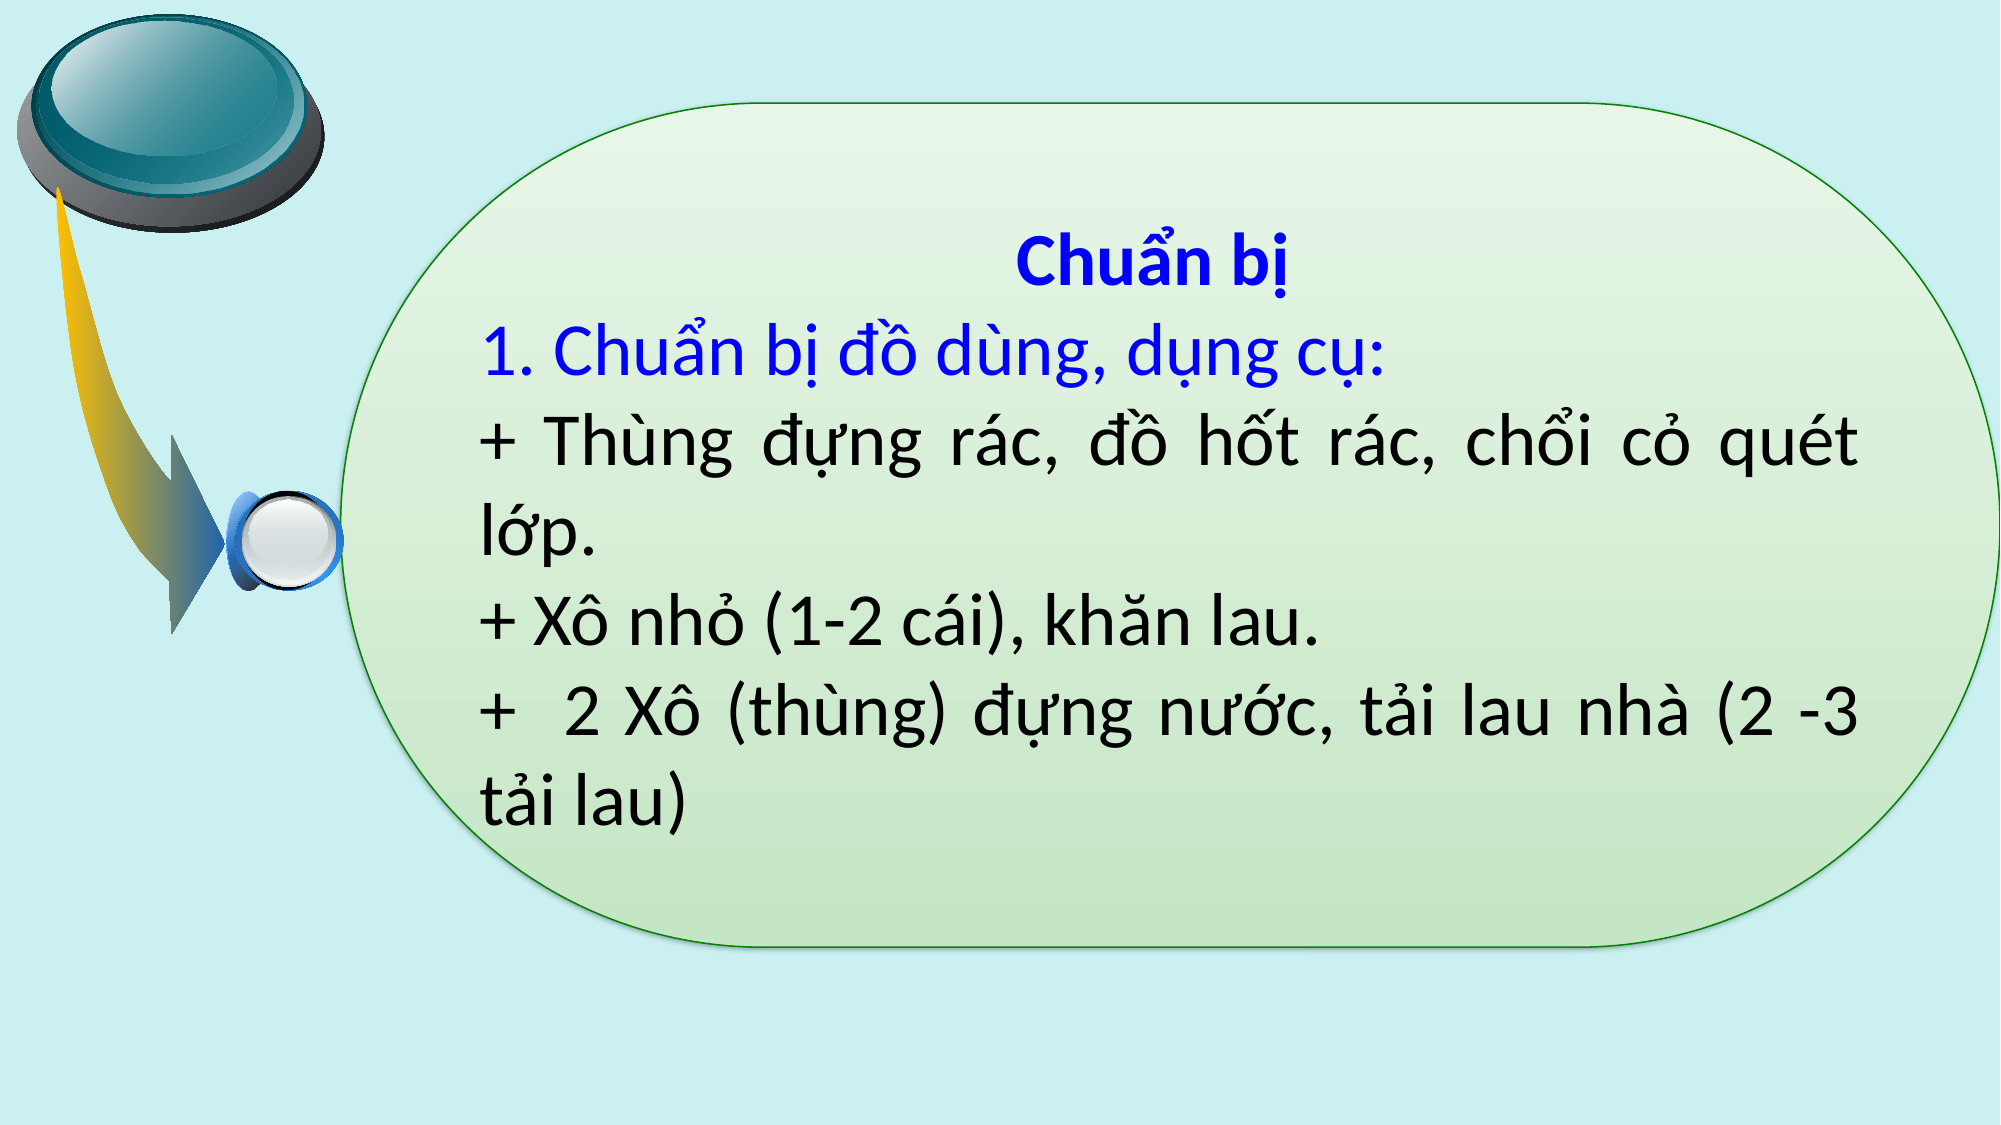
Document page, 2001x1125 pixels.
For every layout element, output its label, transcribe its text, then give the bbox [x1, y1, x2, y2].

text_box Chuẩn bị 1. Chuẩn bị đồ dùng, dụng cụ: + Thùng đựng rác, đồ hốt rác, chổi cỏ quét lớp. + Xô nhỏ (1-2 cái), khăn lau. + 2 Xô (thùng) đựng nước, tải lau nhà (2 -3 tải lau) [341, 102, 2000, 948]
text_box [59, 241, 221, 635]
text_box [16, 14, 325, 233]
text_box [226, 490, 381, 598]
